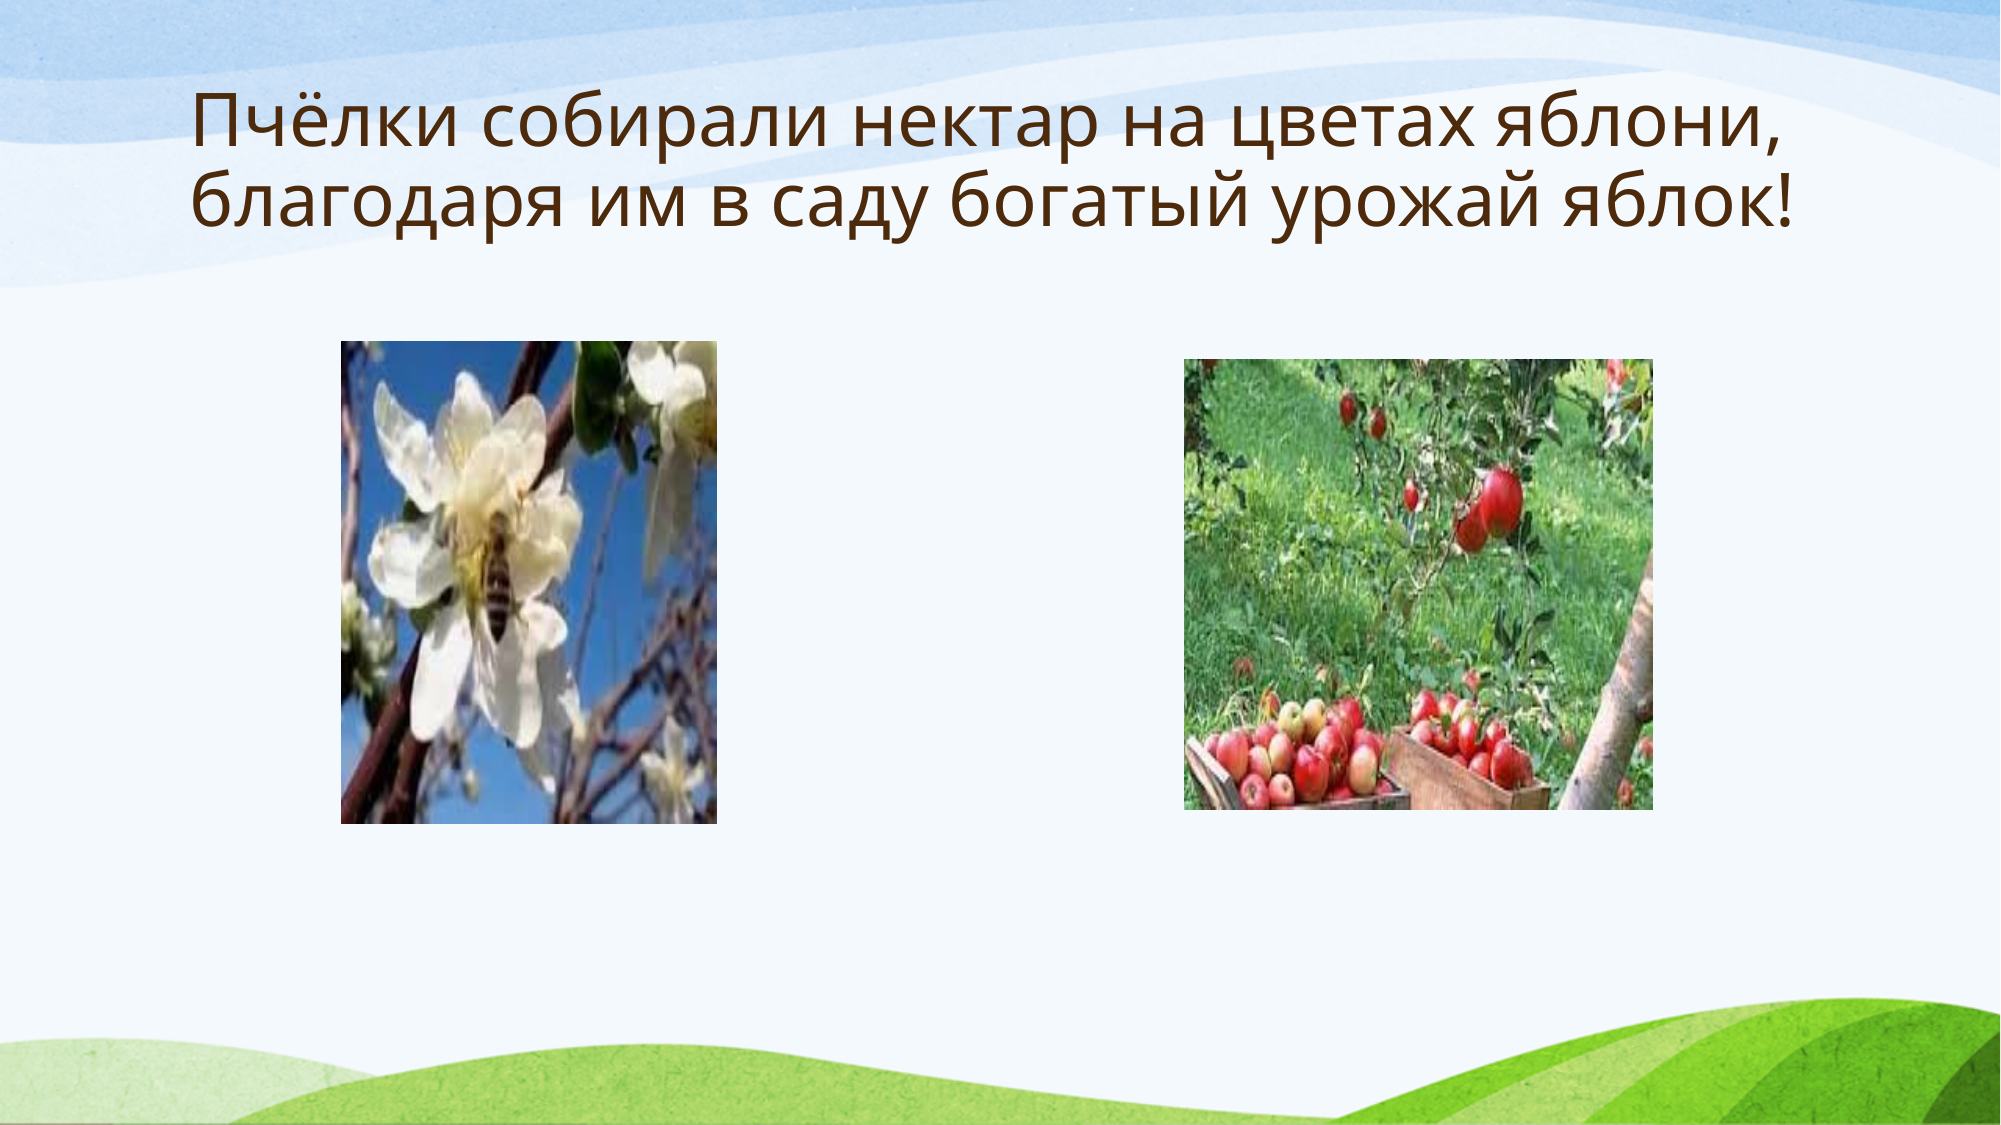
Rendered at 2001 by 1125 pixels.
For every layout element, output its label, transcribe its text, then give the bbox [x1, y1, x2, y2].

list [341, 341, 717, 825]
title Пчёлки собирали нектар на цветах яблони, благодаря им в саду богатый урожай яблок! [174, 50, 1825, 250]
picture [0, 0, 2001, 1125]
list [1184, 359, 1653, 810]
